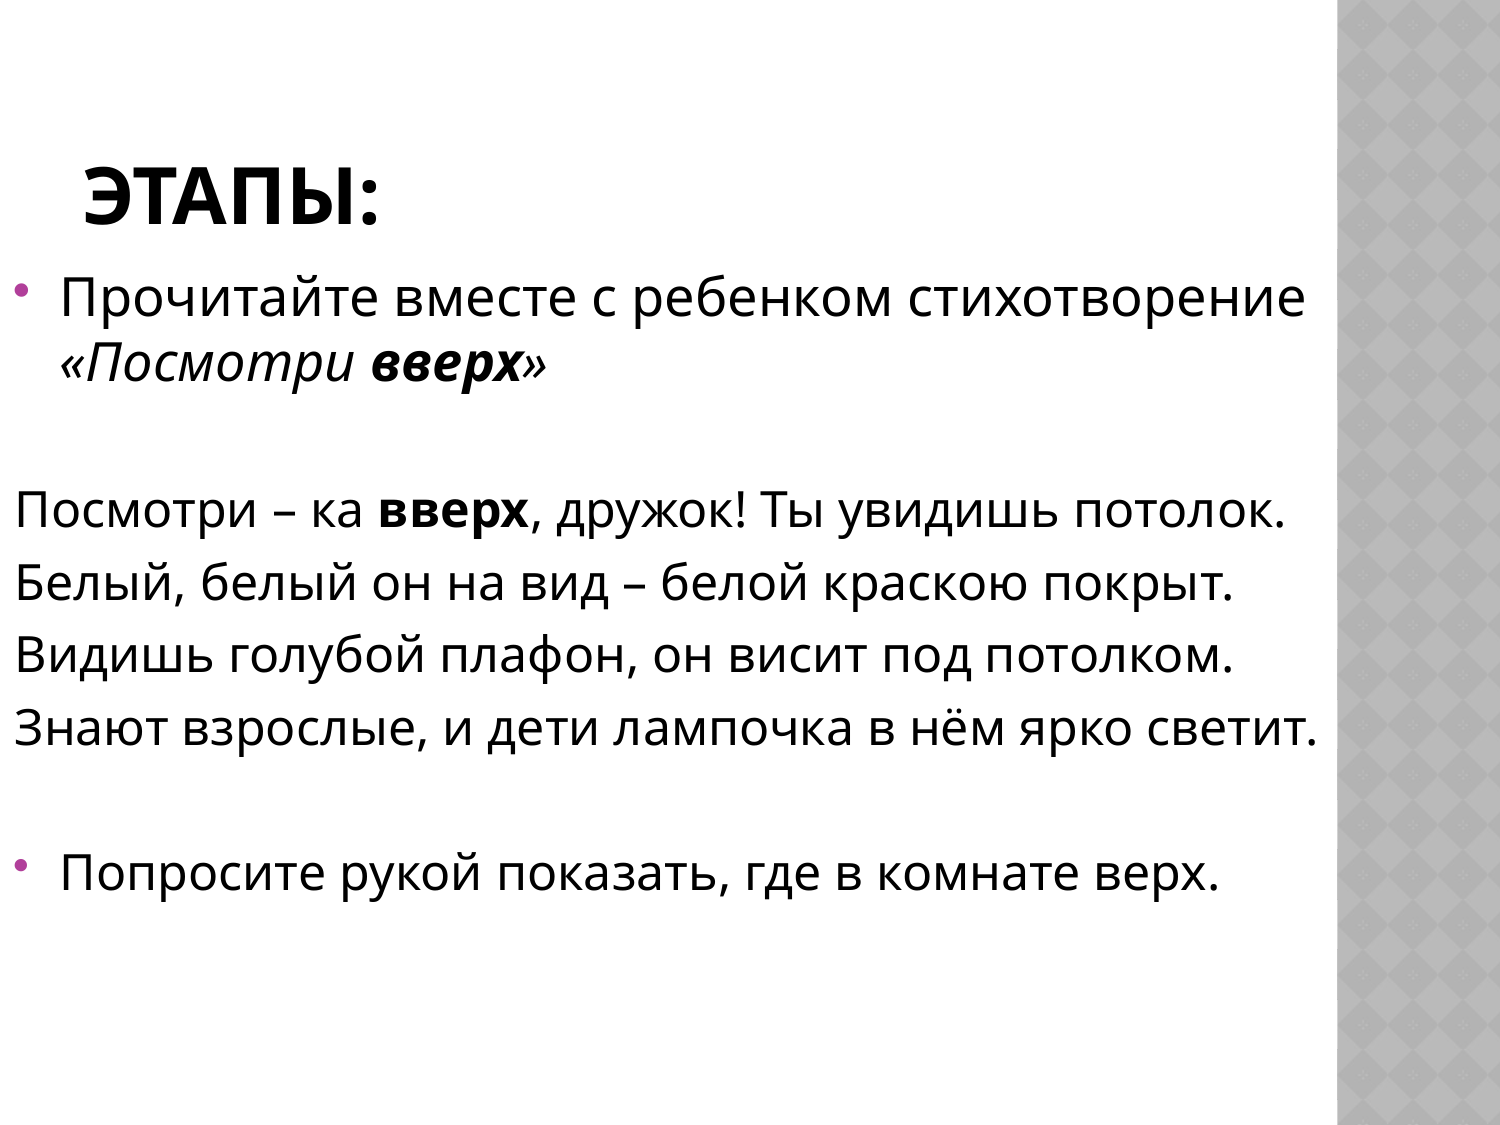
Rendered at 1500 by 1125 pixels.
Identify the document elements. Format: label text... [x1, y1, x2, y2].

title Этапы: [75, 52, 1263, 240]
list Прочитайте вместе с ребенком стихотворение «Посмотри вверх» Посмотри – ка вверх, дружок! Ты увидишь потолок. Белый, белый он на вид – белой краскою покрыт. Видишь голубой плафон, он висит под потолком. Знают взрослые, и дети лампочка в нём ярко светит. Попросите рукой показать, где в комнате верх. [0, 255, 1400, 1051]
